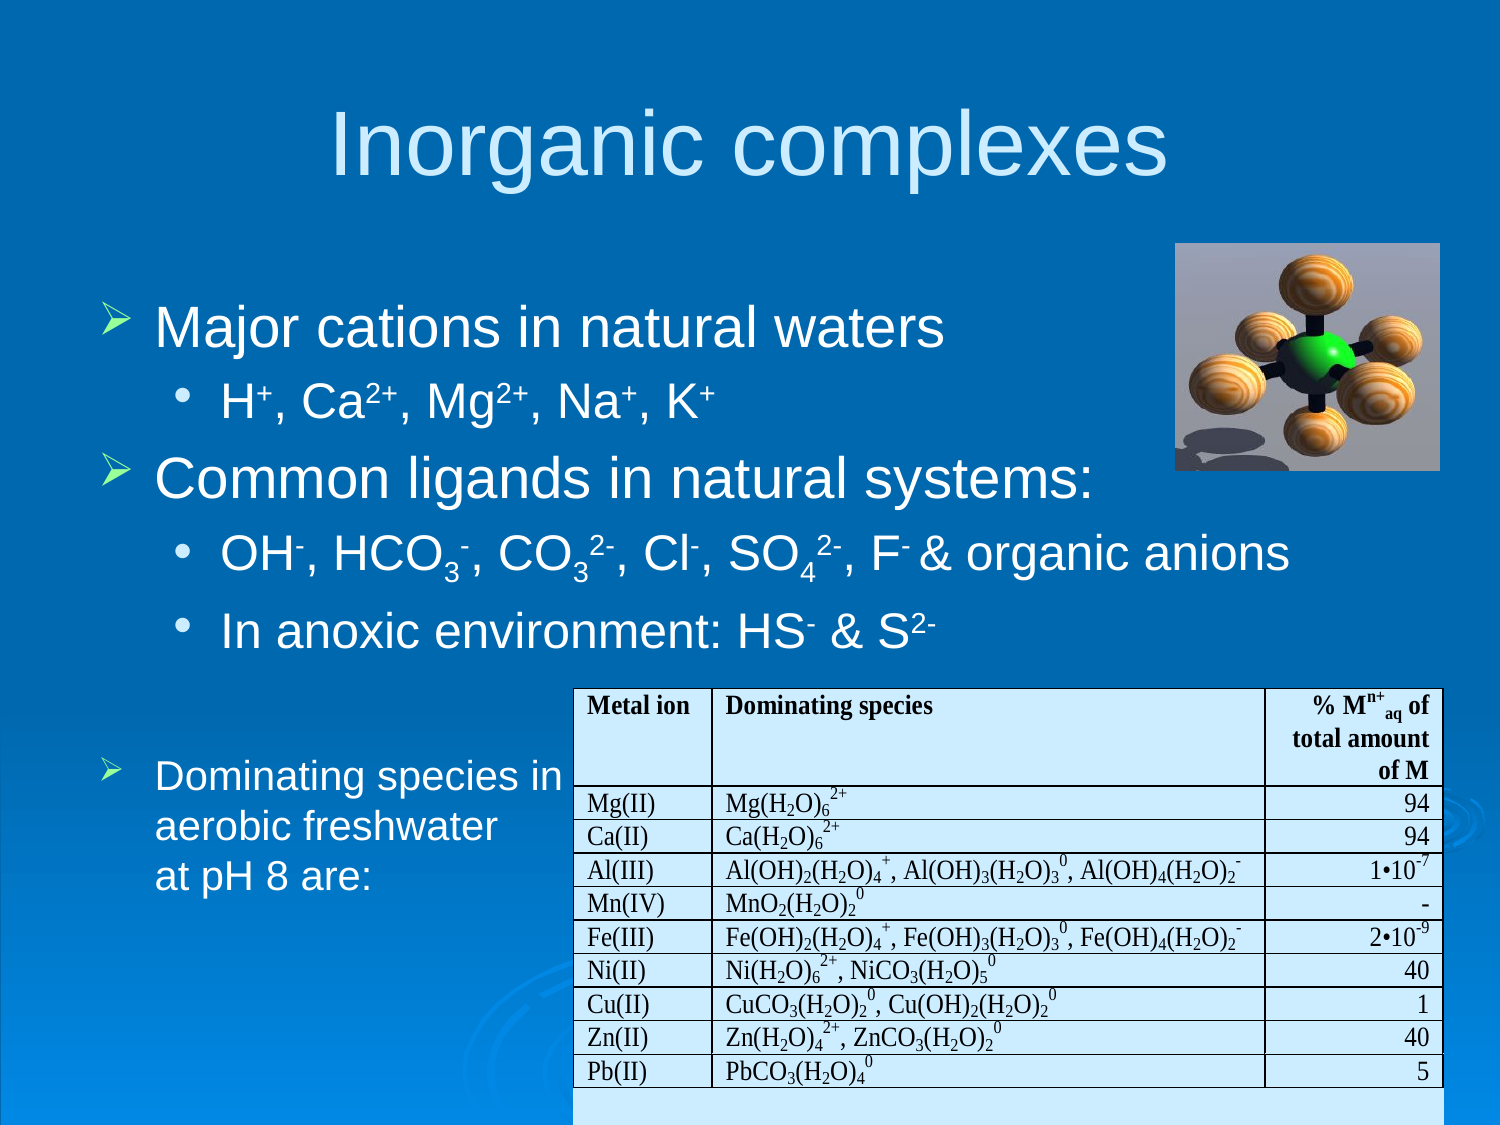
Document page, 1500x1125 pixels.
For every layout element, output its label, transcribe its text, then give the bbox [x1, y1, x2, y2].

title Inorganic complexes [74, 45, 1426, 233]
picture [1174, 243, 1440, 471]
list Major cations in natural waters H+, Ca2+, Mg2+, Na+, K+ Common ligands in natural systems: OH-, HCO3-, CO32-, Cl-, SO42-, F- & organic anions In anoxic environment: HS- & S2- Dominating species in aerobic freshwater at pH 8 are: [83, 281, 1500, 966]
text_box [572, 687, 1445, 1125]
